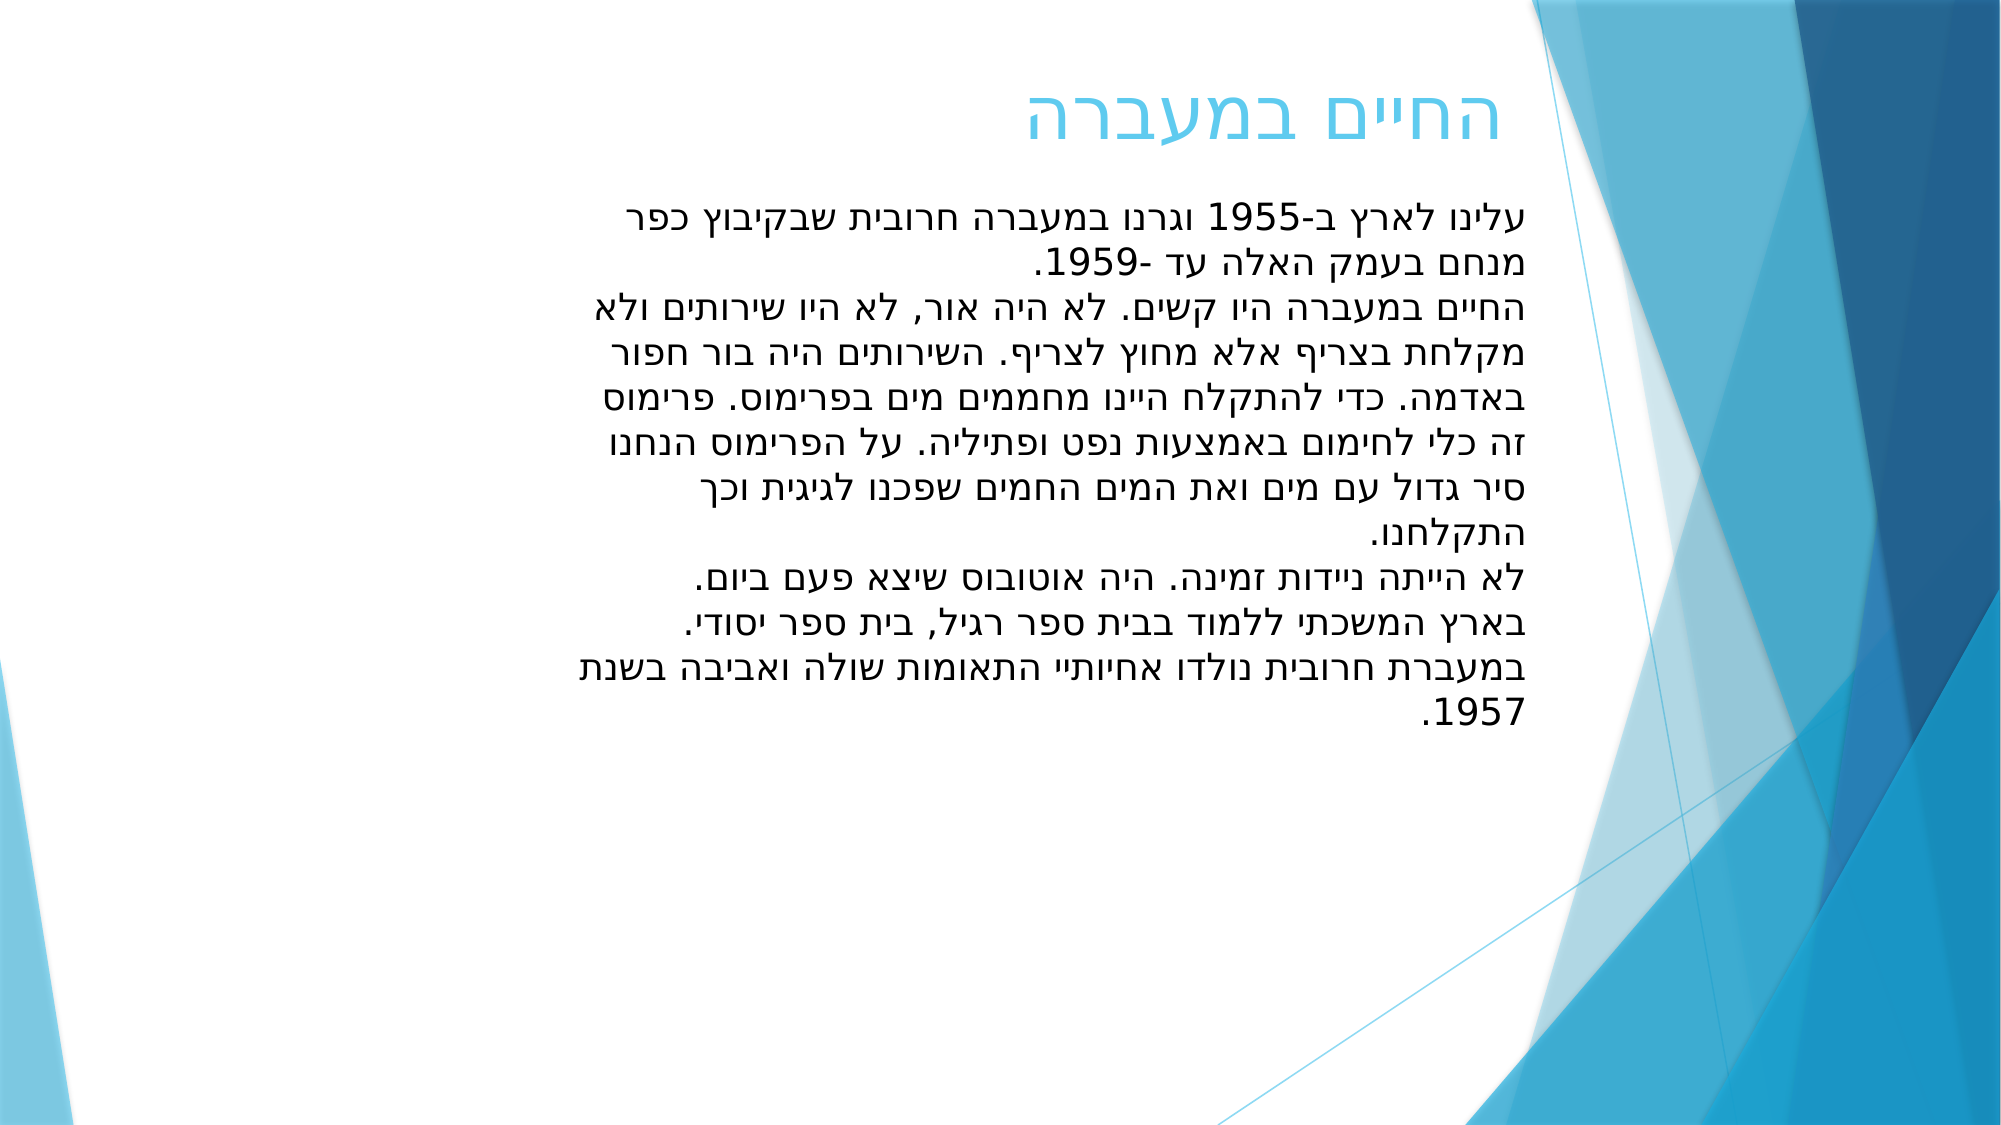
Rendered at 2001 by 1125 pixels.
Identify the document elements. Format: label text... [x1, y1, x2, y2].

text_box החיים במעברה [366, 56, 1519, 236]
text_box עלינו לארץ ב-1955 וגרנו במעברה חרובית שבקיבוץ כפר מנחם בעמק האלה עד -1959. החיים במעברה היו קשים. לא היה אור, לא היו שירותים ולא מקלחת בצריף אלא מחוץ לצריף. השירותים היה בור חפור באדמה. כדי להתקלח היינו מחממים מים בפרימוס. פרימוס זה כלי לחימום באמצעות נפט ופתיליה. על הפרימוס הנחנו סיר גדול עם מים ואת המים החמים שפכנו לגיגית וכך התקלחנו. לא הייתה ניידות זמינה. היה אוטובוס שיצא פעם ביום. בארץ המשכתי ללמוד בבית ספר רגיל, בית ספר יסודי. במעברת חרובית נולדו אחיותיי התאומות שולה ואביבה בשנת 1957. [541, 185, 1542, 785]
